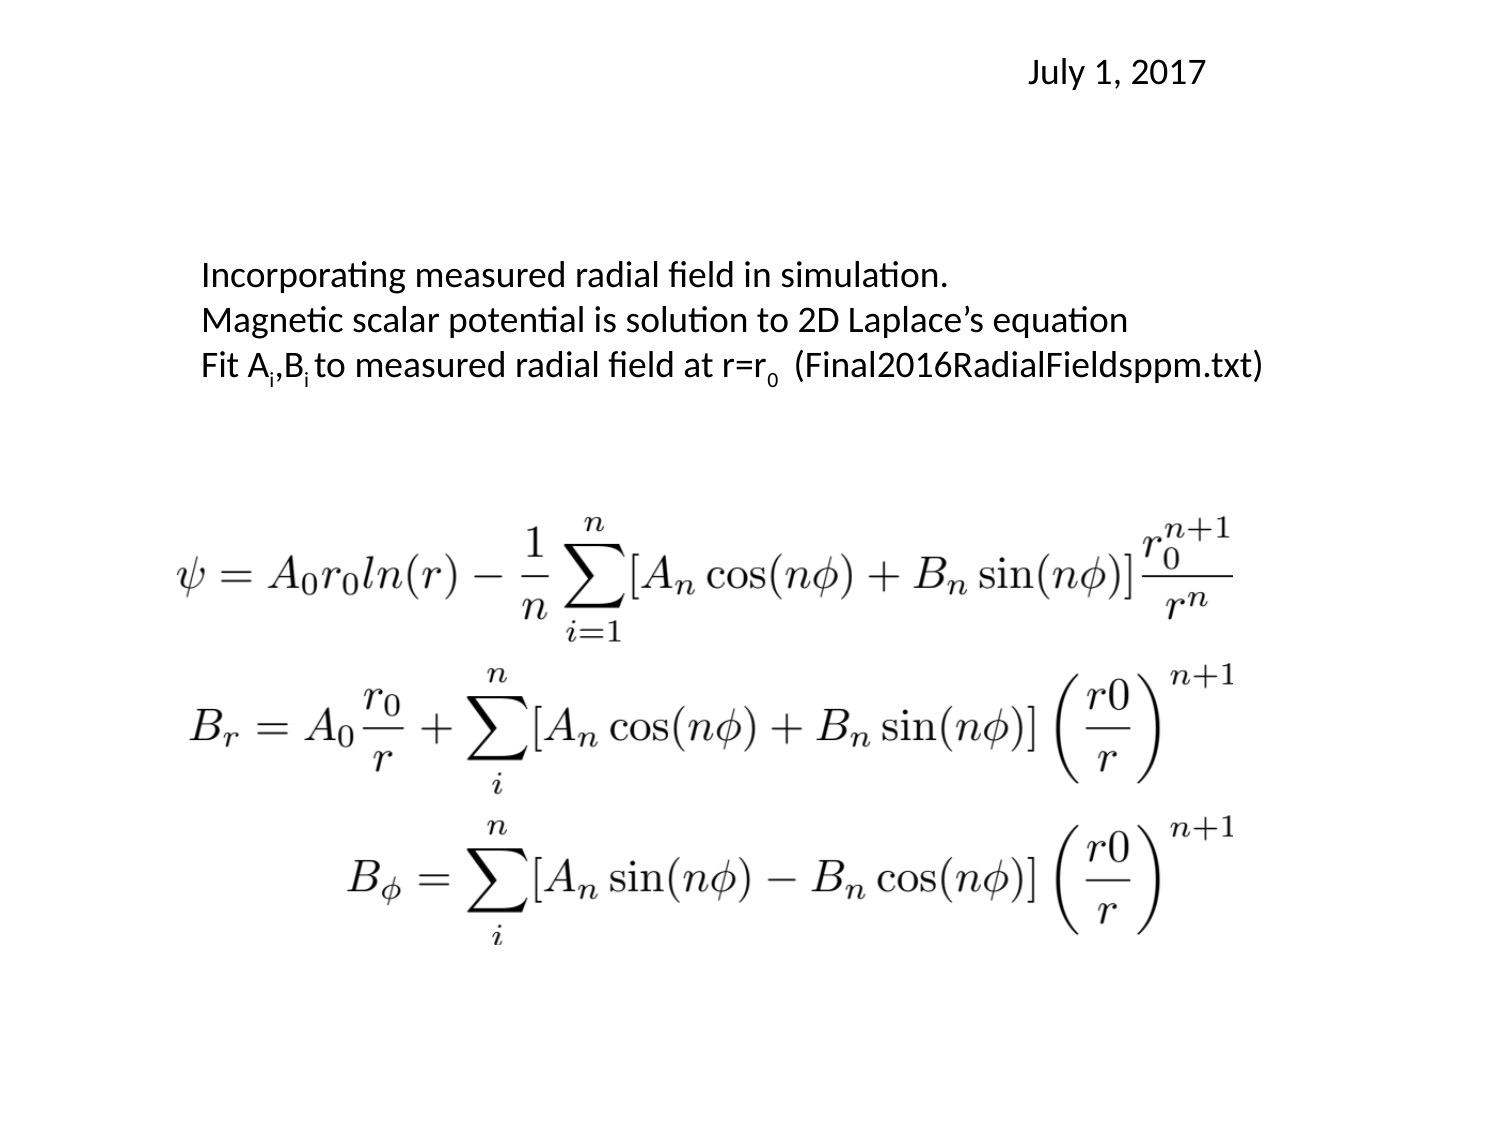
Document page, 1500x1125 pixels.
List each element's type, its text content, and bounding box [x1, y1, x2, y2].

text_box July 1, 2017 [1013, 39, 1222, 100]
picture [176, 515, 1234, 945]
text_box Incorporating measured radial field in simulation. Magnetic scalar potential is solution to 2D Laplace’s equation Fit Ai,Bi to measured radial field at r=r0 (Final2016RadialFieldsppm.txt) [186, 242, 1279, 540]
